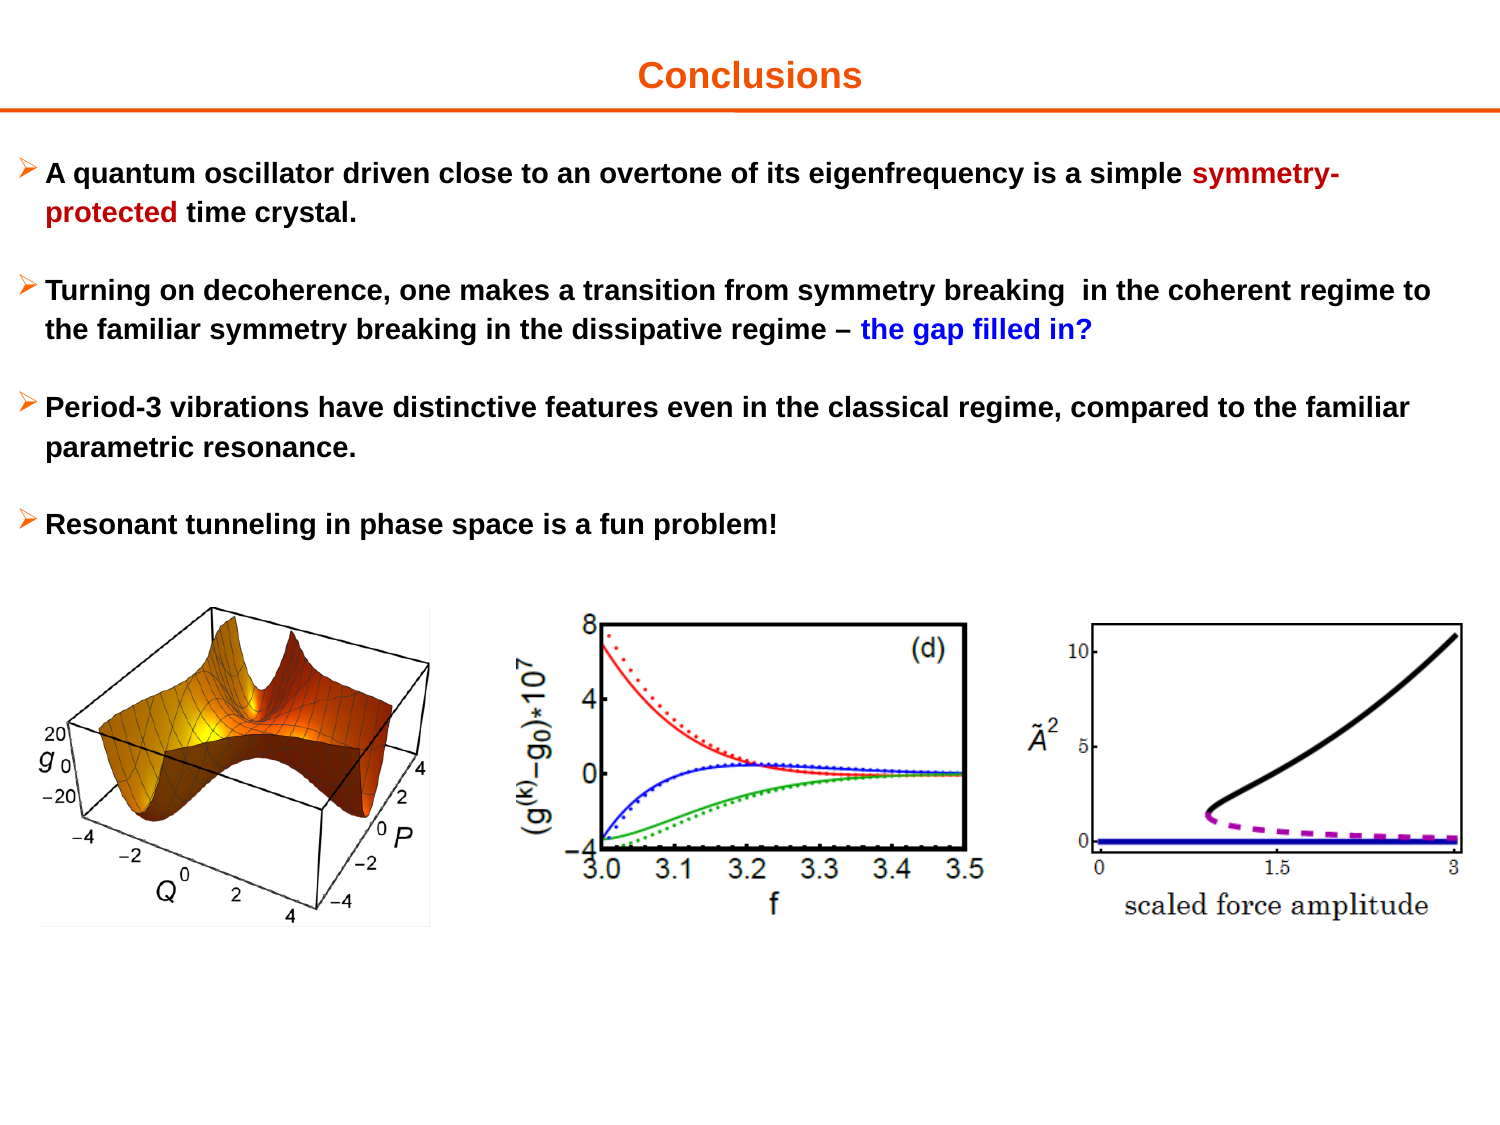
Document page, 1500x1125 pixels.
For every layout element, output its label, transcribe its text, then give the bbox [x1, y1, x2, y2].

picture [1027, 623, 1464, 923]
text_box Conclusions [92, 43, 1408, 104]
picture [516, 606, 984, 916]
text_box A quantum oscillator driven close to an overtone of its eigenfrequency is a simple symmetry-protected time crystal. Turning on decoherence, one makes a transition from symmetry breaking in the coherent regime to the familiar symmetry breaking in the dissipative regime – the gap filled in? Period-3 vibrations have distinctive features even in the classical regime, compared to the familiar parametric resonance. Resonant tunneling in phase space is a fun problem! [2, 141, 1452, 548]
picture [38, 607, 430, 928]
